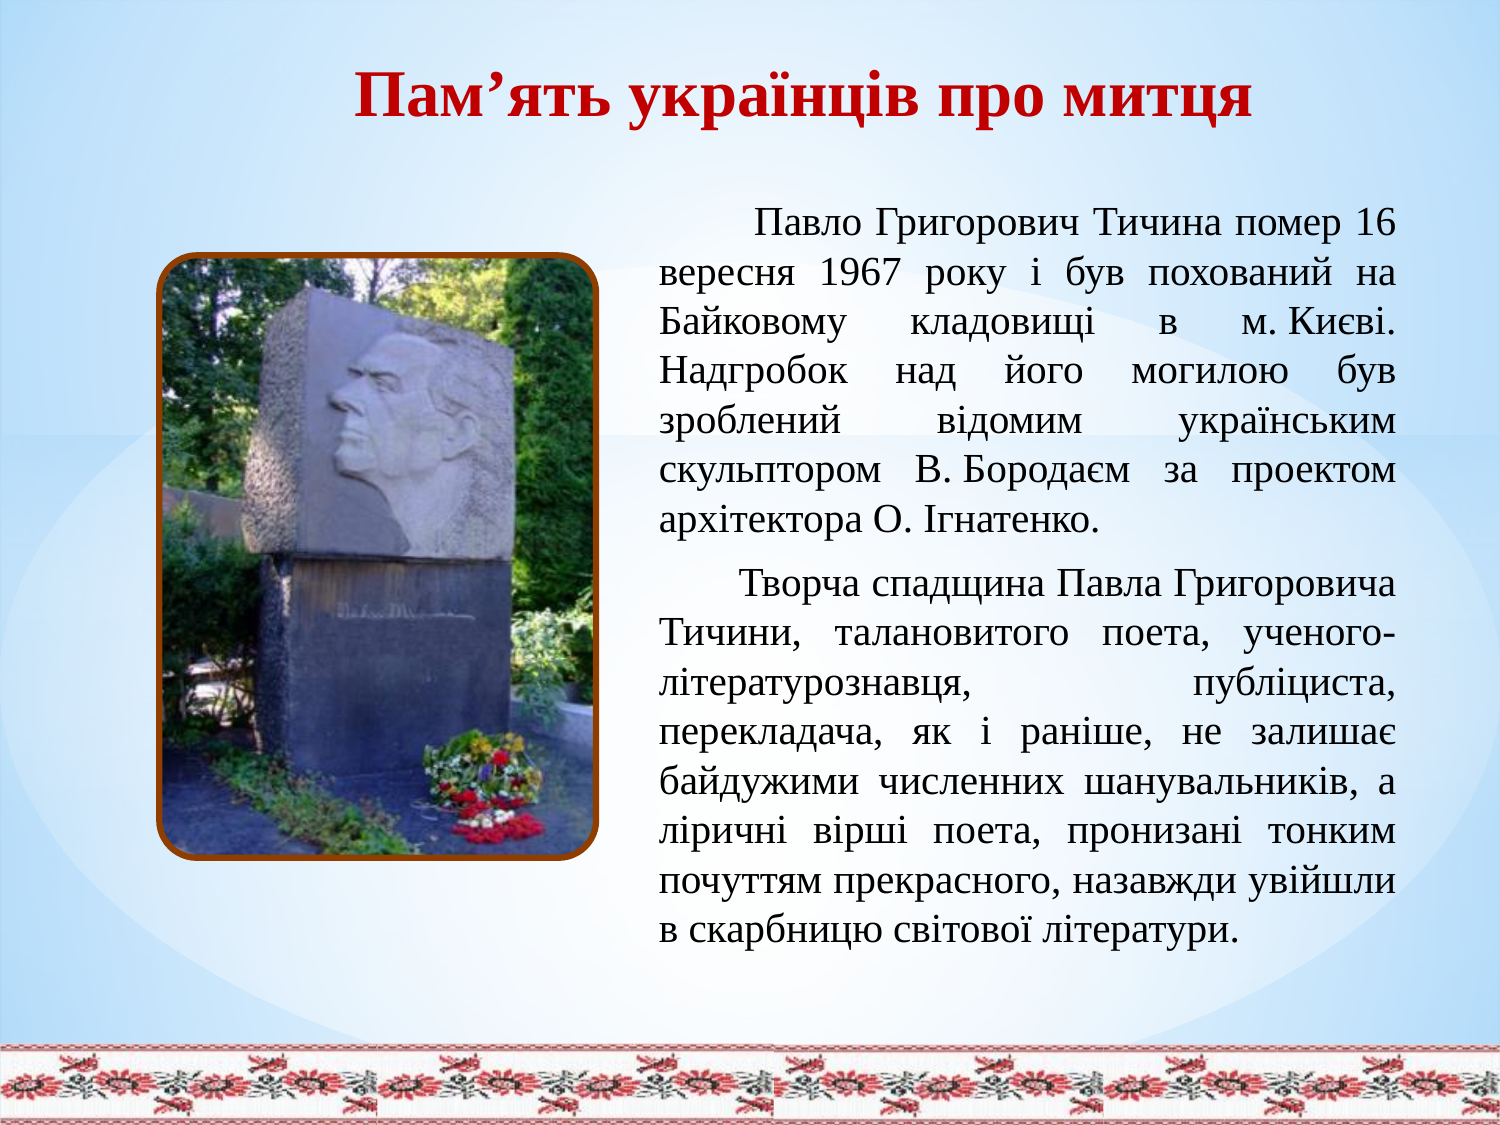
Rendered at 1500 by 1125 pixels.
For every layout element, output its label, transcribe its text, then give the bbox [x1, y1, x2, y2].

picture [792, 1045, 1103, 1125]
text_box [708, 334, 792, 1125]
title Пам’ять українців про митця [333, 31, 1270, 138]
picture [378, 1044, 708, 1125]
picture [1, 1044, 377, 1125]
picture [1104, 1045, 1499, 1125]
picture [159, 255, 597, 858]
list Павло Григорович Тичина помер 16 вересня 1967 року і був похований на Байковому кладовищі в м. Києві. Надгробок над його могилою був зроблений відомим українським скульптором В. Бородаєм за проектом архітектора О. Ігнатенко. Творча спадщина Павла Григоровича Тичини, талановитого поета, ученого-літературознавця, публіциста, перекладача, як і раніше, не залишає байдужими численних шанувальників, а ліричні вірші поета, пронизані тонким почуттям прекрасного, назавжди увійшли в скарбницю світової літератури. [643, 137, 1412, 1012]
